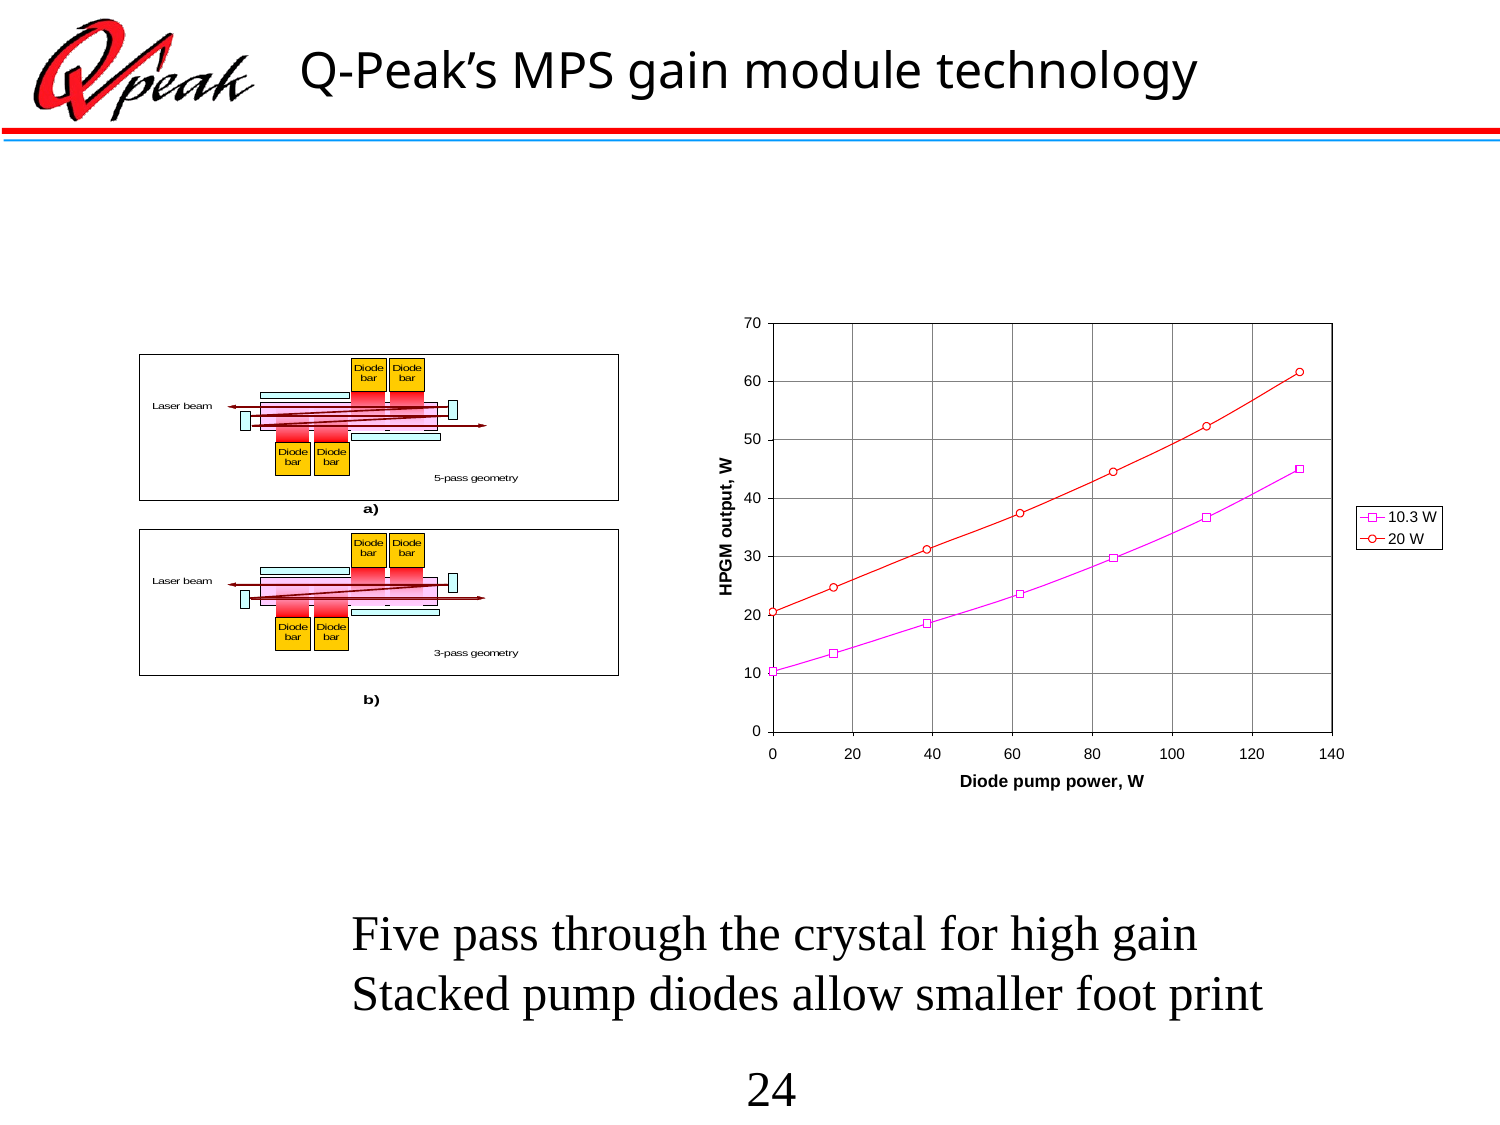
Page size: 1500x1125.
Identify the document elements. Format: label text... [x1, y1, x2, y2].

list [33, 353, 729, 718]
text_box Five pass through the crystal for high gain Stacked pump diodes allow smaller foot print [336, 893, 1280, 1028]
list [698, 296, 1451, 811]
title Q-Peak’s MPS gain module technology [124, 34, 1374, 103]
text_box 24 [731, 1049, 812, 1124]
picture [33, 18, 264, 125]
